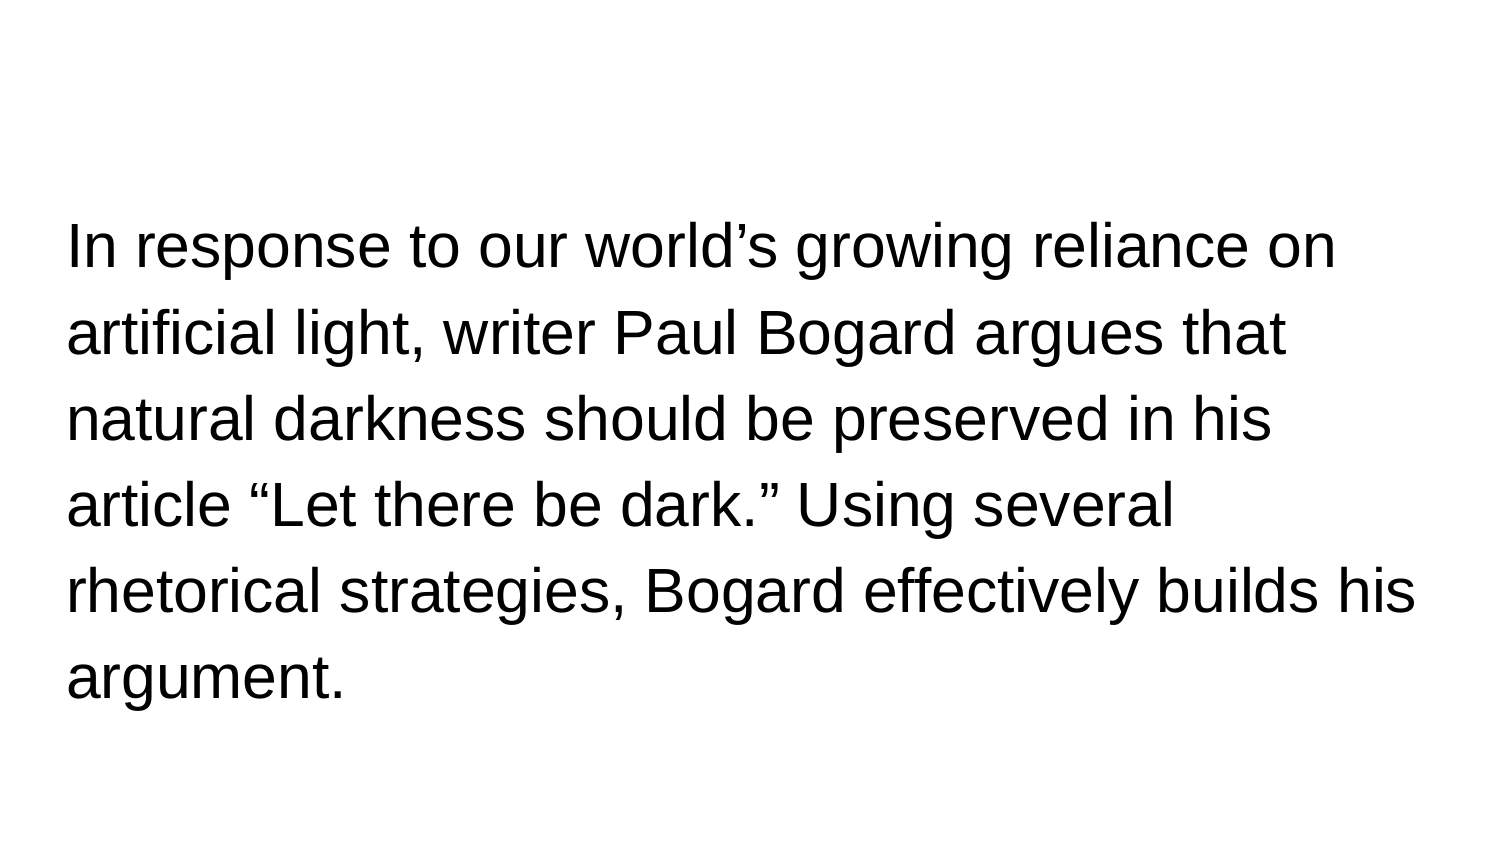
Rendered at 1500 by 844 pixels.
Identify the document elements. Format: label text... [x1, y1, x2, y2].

list In response to our world’s growing reliance on artificial light, writer Paul Bogard argues that natural darkness should be preserved in his article “Let there be dark.” Using several rhetorical strategies, Bogard effectively builds his argument. [51, 179, 1449, 750]
